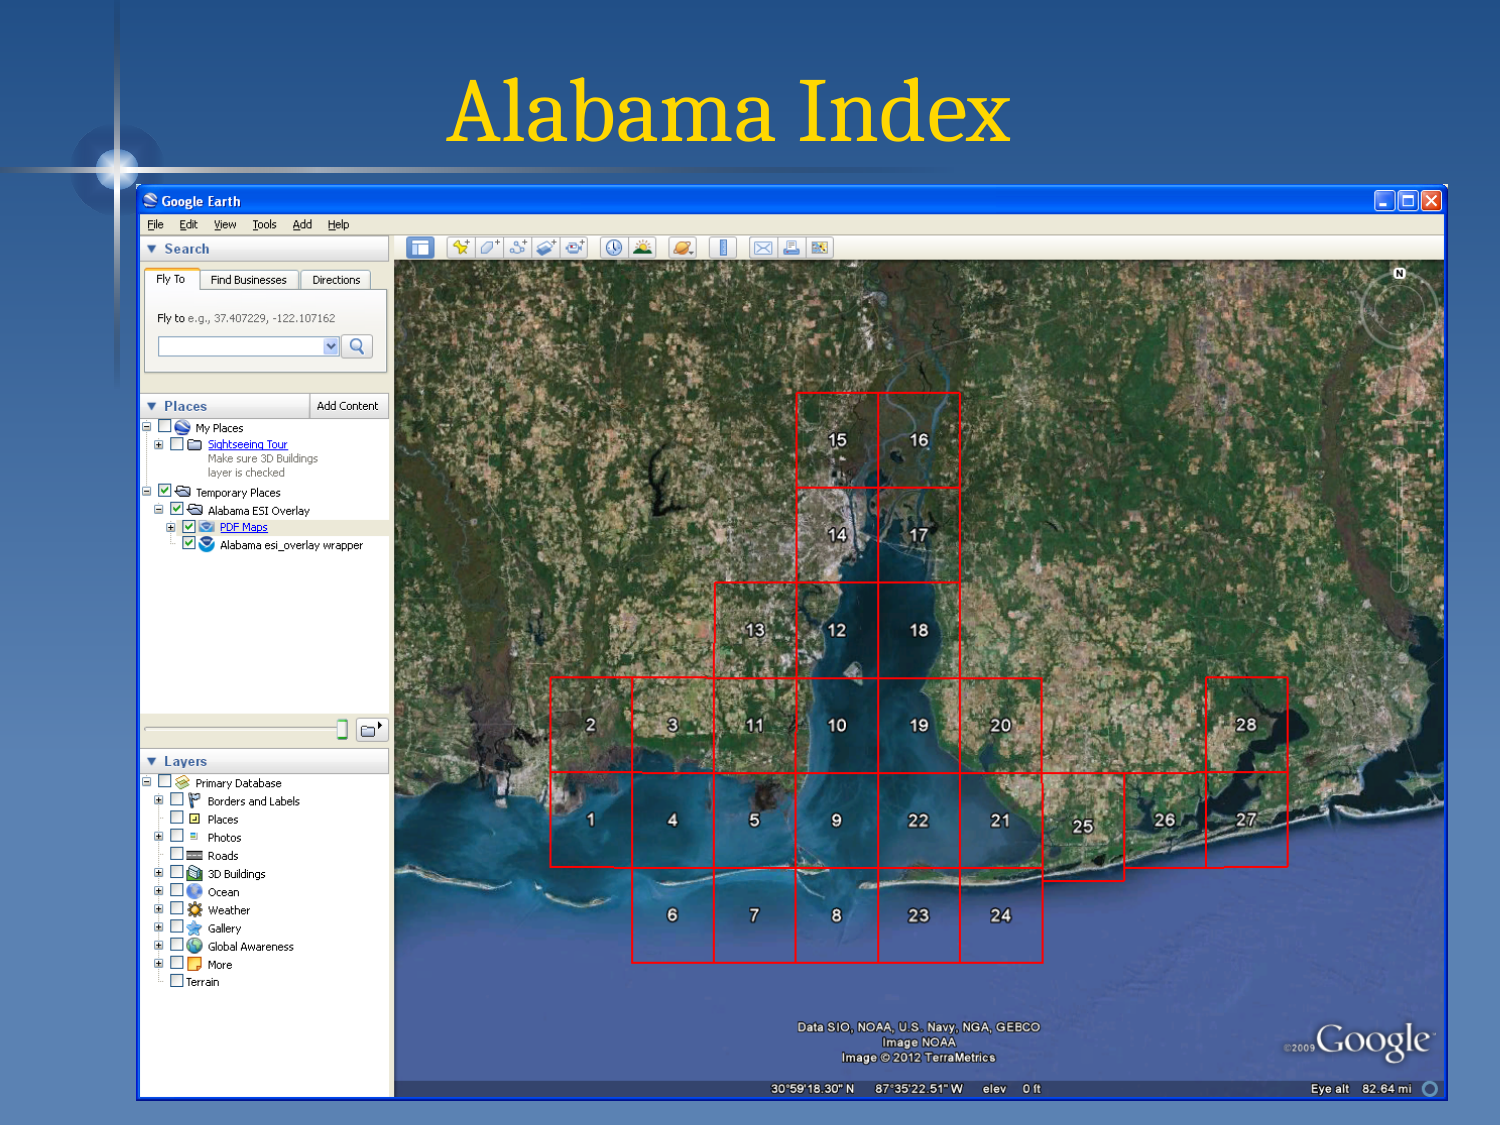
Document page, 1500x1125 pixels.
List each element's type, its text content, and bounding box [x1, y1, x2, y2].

picture [136, 184, 1448, 1101]
title Alabama Index [138, 36, 1320, 173]
